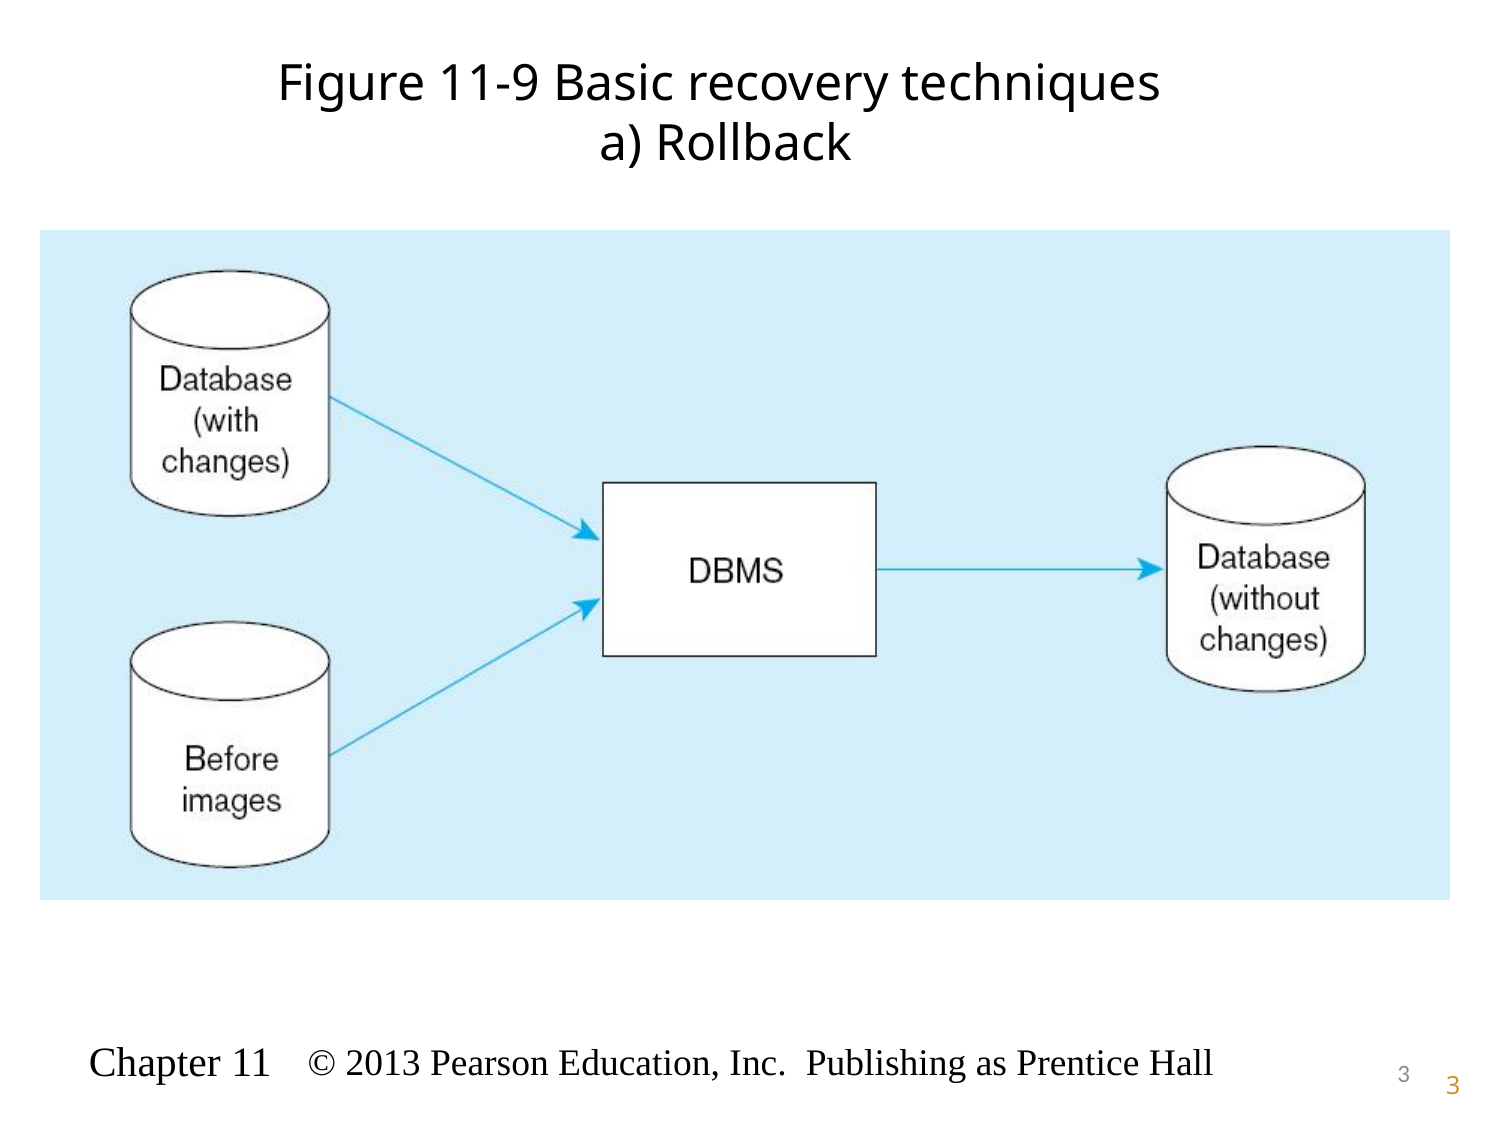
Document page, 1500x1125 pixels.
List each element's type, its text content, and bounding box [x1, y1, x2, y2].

text_box Figure 11-9 Basic recovery techniques a) Rollback [262, 42, 1177, 178]
text_box Chapter 11 [73, 1027, 287, 1093]
picture [40, 230, 1451, 901]
slide_number 3 [1074, 1042, 1425, 1103]
text_box © 2013 Pearson Education, Inc. Publishing as Prentice Hall [237, 1012, 1286, 1091]
text_box 3 [1350, 1062, 1475, 1103]
